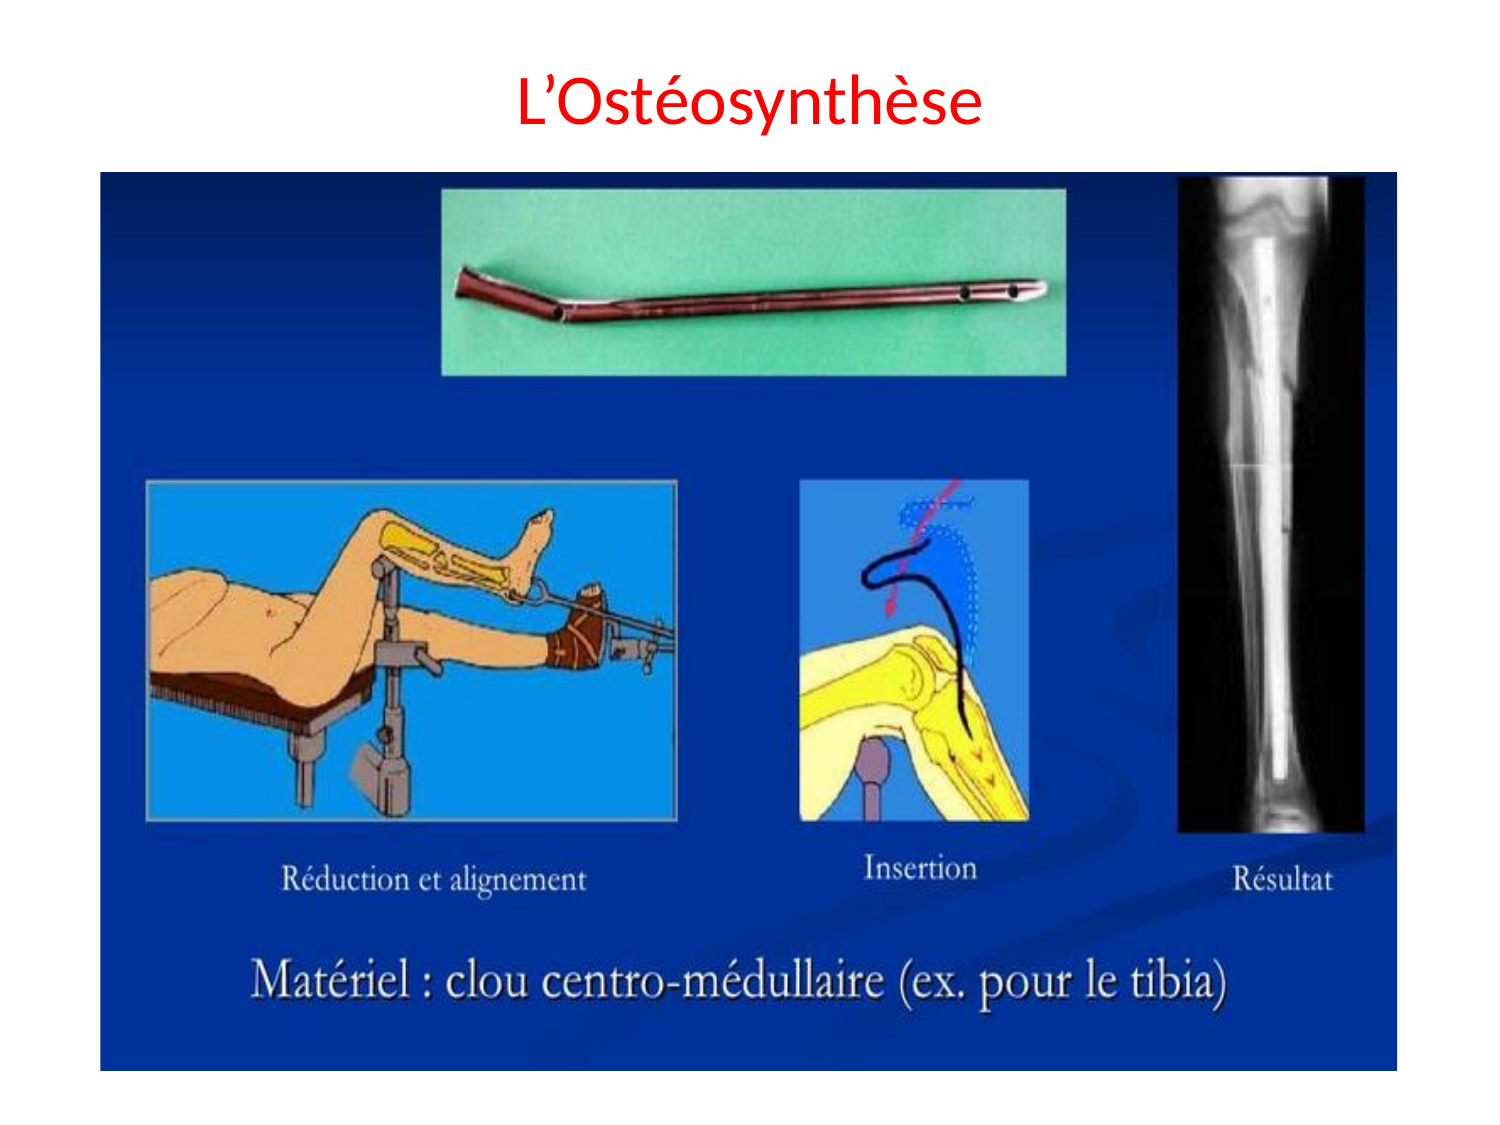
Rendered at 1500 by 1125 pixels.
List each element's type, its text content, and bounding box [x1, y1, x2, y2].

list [100, 172, 1398, 1071]
title L’Ostéosynthèse [75, 45, 1425, 233]
